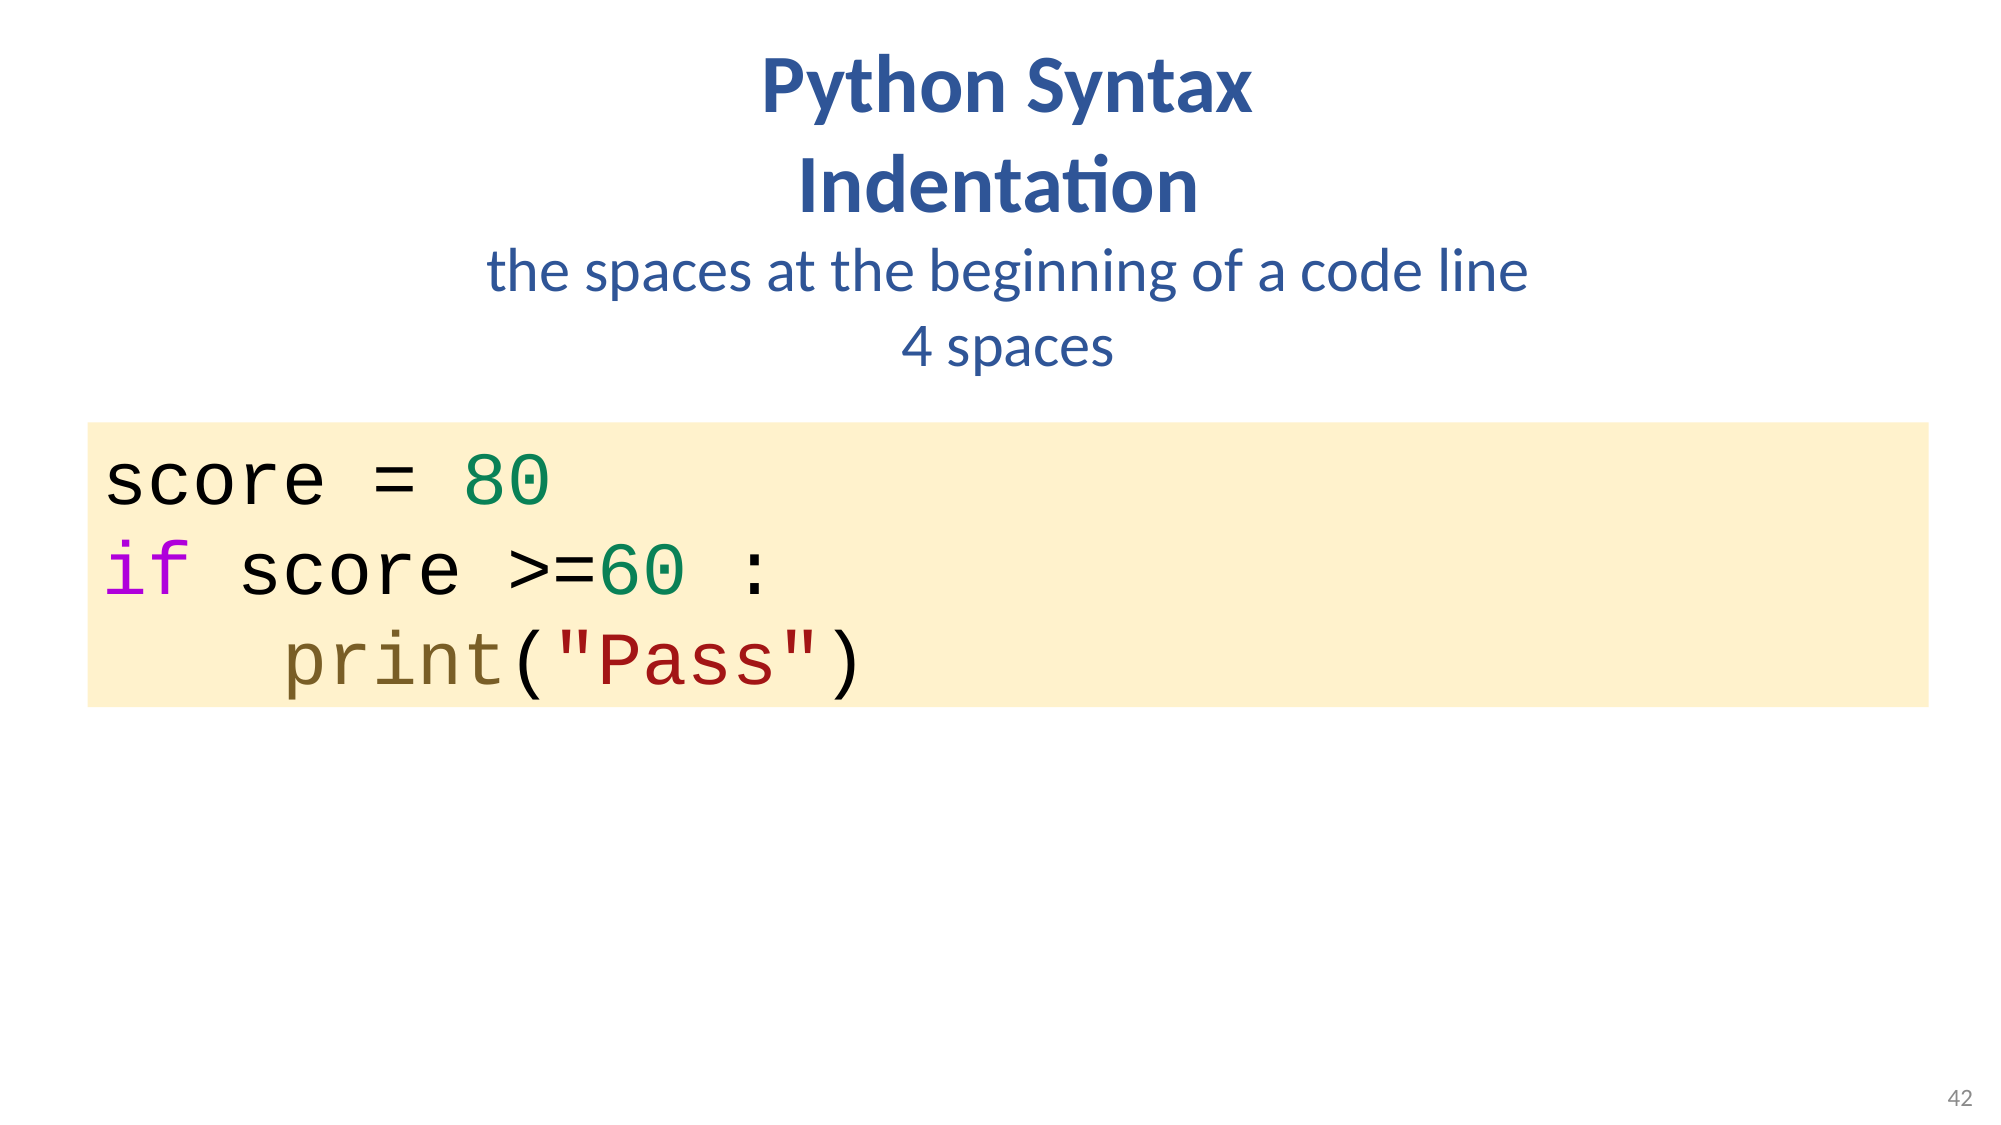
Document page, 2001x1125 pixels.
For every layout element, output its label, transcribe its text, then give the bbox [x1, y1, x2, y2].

title Python Syntax Indentation the spaces at the beginning of a code line 4 spaces [87, 22, 1929, 387]
slide_number 42 [1830, 1076, 1989, 1116]
text_box score = 80 if score >=60 : print("Pass") [87, 422, 1929, 708]
